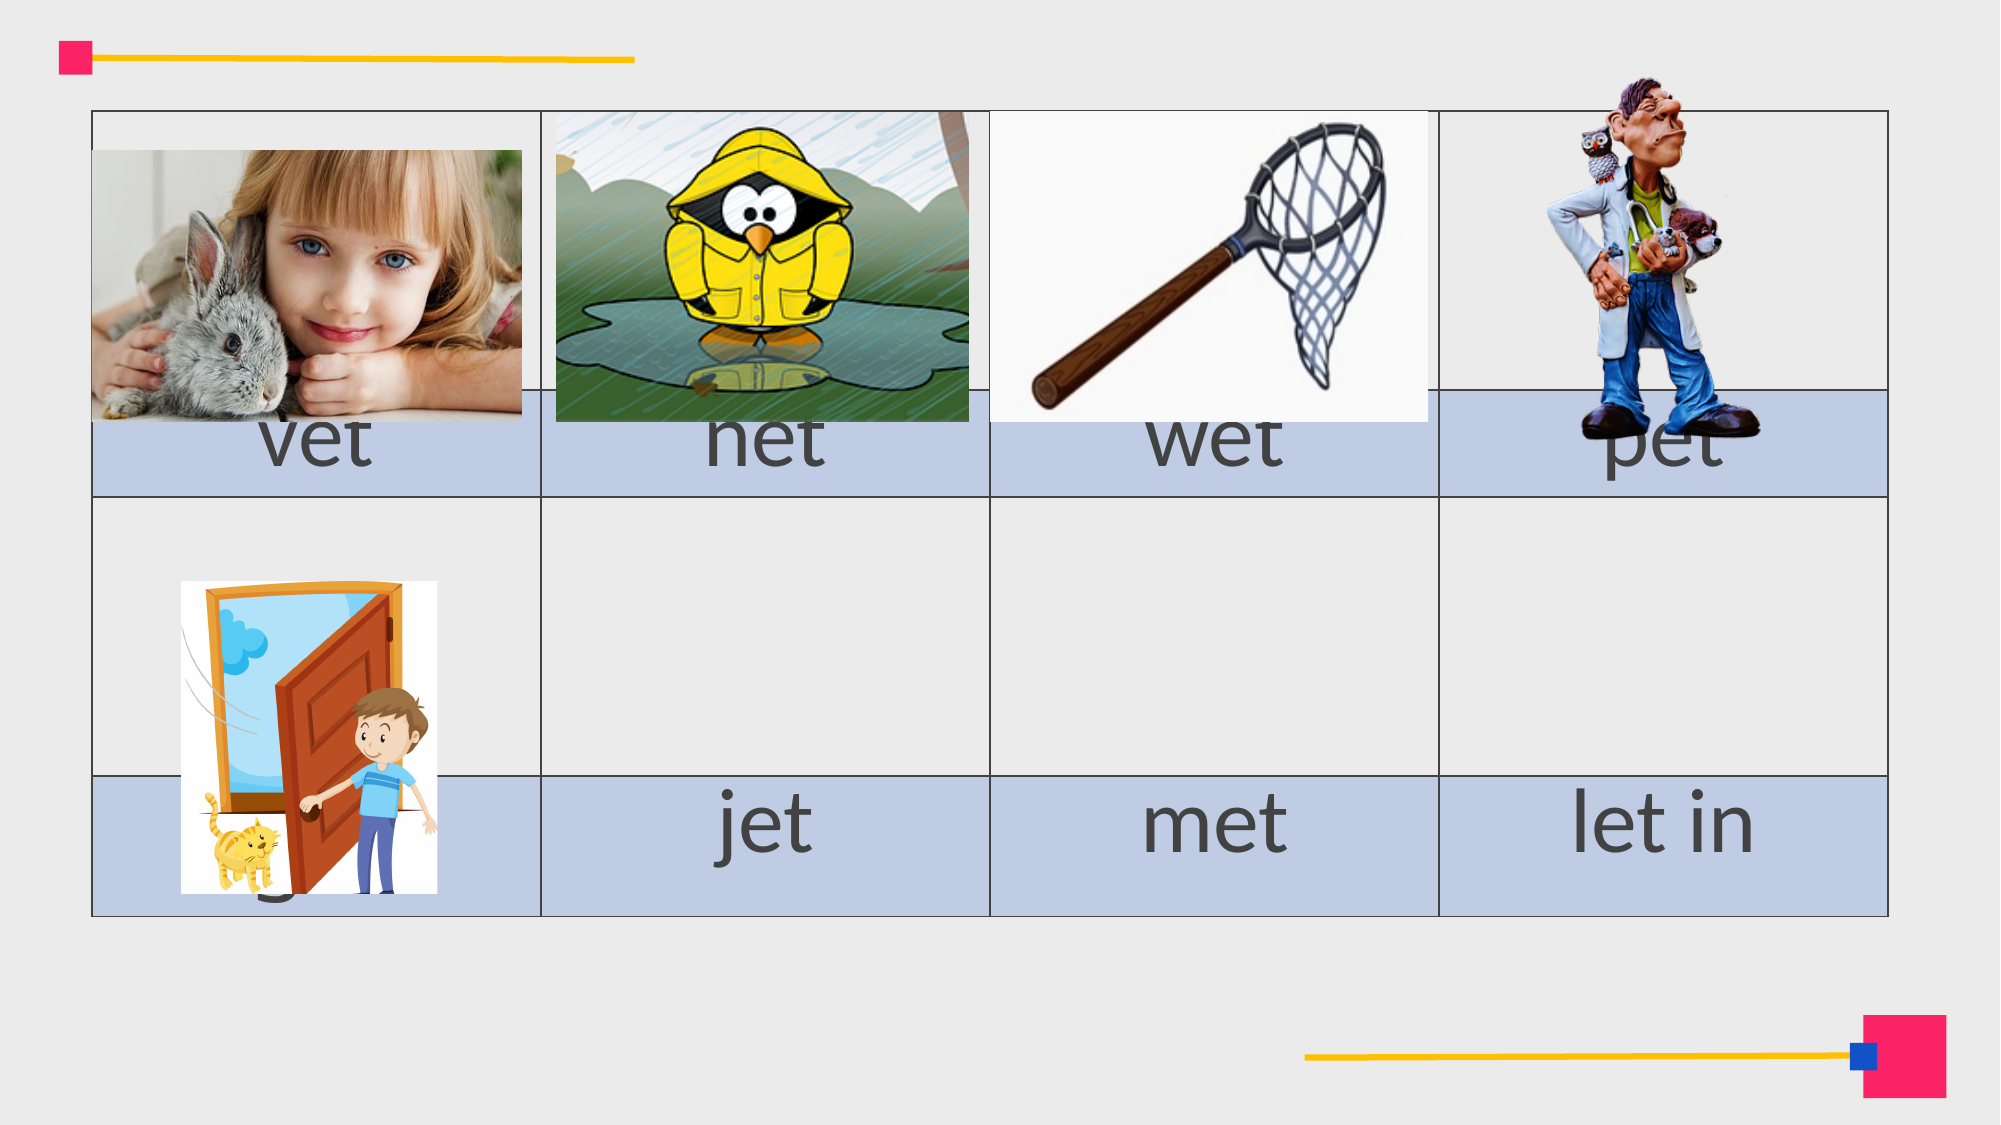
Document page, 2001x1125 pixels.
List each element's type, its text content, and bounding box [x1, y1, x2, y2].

table_cell met [991, 777, 1438, 916]
table_cell net [542, 391, 989, 496]
table_cell [991, 498, 1438, 775]
table_header [1429, 112, 1438, 389]
picture [91, 149, 522, 422]
table_cell let in [1440, 777, 1887, 916]
table_header [93, 112, 540, 389]
table_cell [542, 498, 989, 775]
picture [181, 581, 438, 894]
table_header [969, 112, 989, 389]
table_cell vet [93, 391, 540, 496]
table_header [1779, 112, 1887, 389]
picture [556, 112, 969, 422]
picture [1537, 73, 1779, 460]
picture [990, 110, 1429, 422]
table_cell wet [991, 391, 1438, 496]
table_cell jet [542, 777, 989, 916]
table_header [1440, 112, 1537, 389]
table_cell [93, 498, 540, 775]
table_header [542, 112, 556, 389]
table_cell get [93, 777, 540, 916]
table_cell pet [1440, 391, 1887, 496]
table_cell [1440, 498, 1887, 775]
